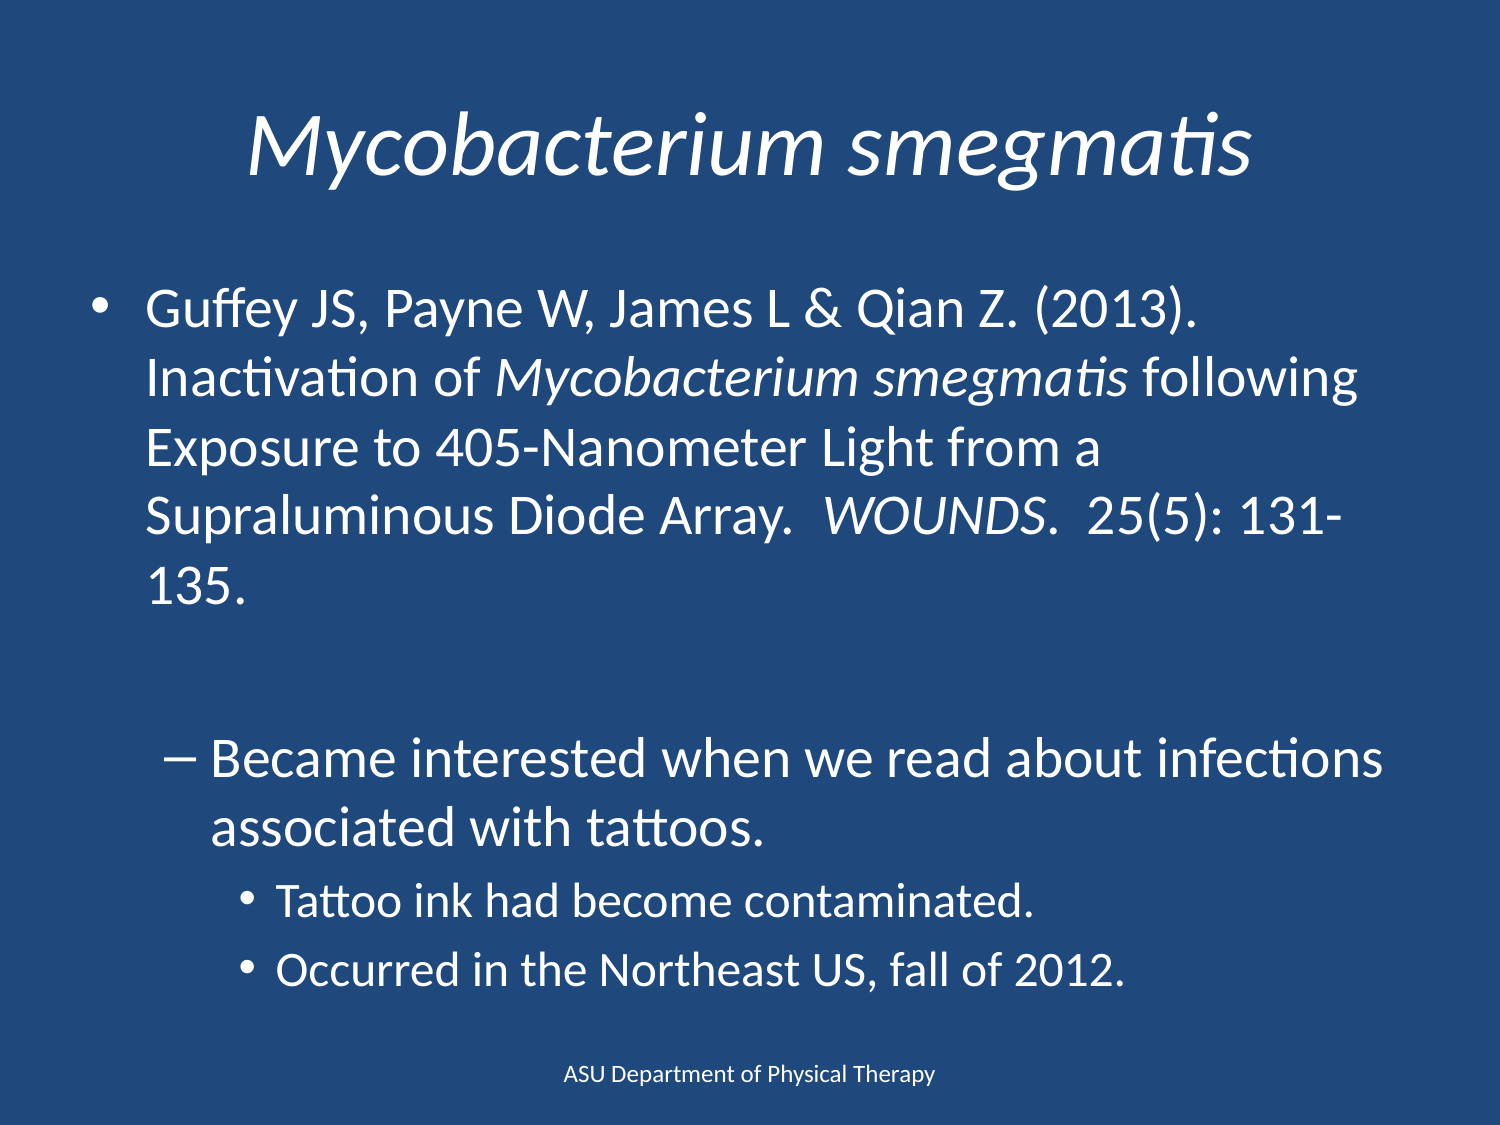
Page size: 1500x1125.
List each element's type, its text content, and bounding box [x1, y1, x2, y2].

list Guffey JS, Payne W, James L & Qian Z. (2013). Inactivation of Mycobacterium smegmatis following Exposure to 405-Nanometer Light from a Supraluminous Diode Array. WOUNDS. 25(5): 131-135. Became interested when we read about infections associated with tattoos. Tattoo ink had become contaminated. Occurred in the Northeast US, fall of 2012. [75, 262, 1425, 1005]
title Mycobacterium smegmatis [75, 45, 1425, 233]
footer ASU Department of Physical Therapy [512, 1042, 988, 1103]
